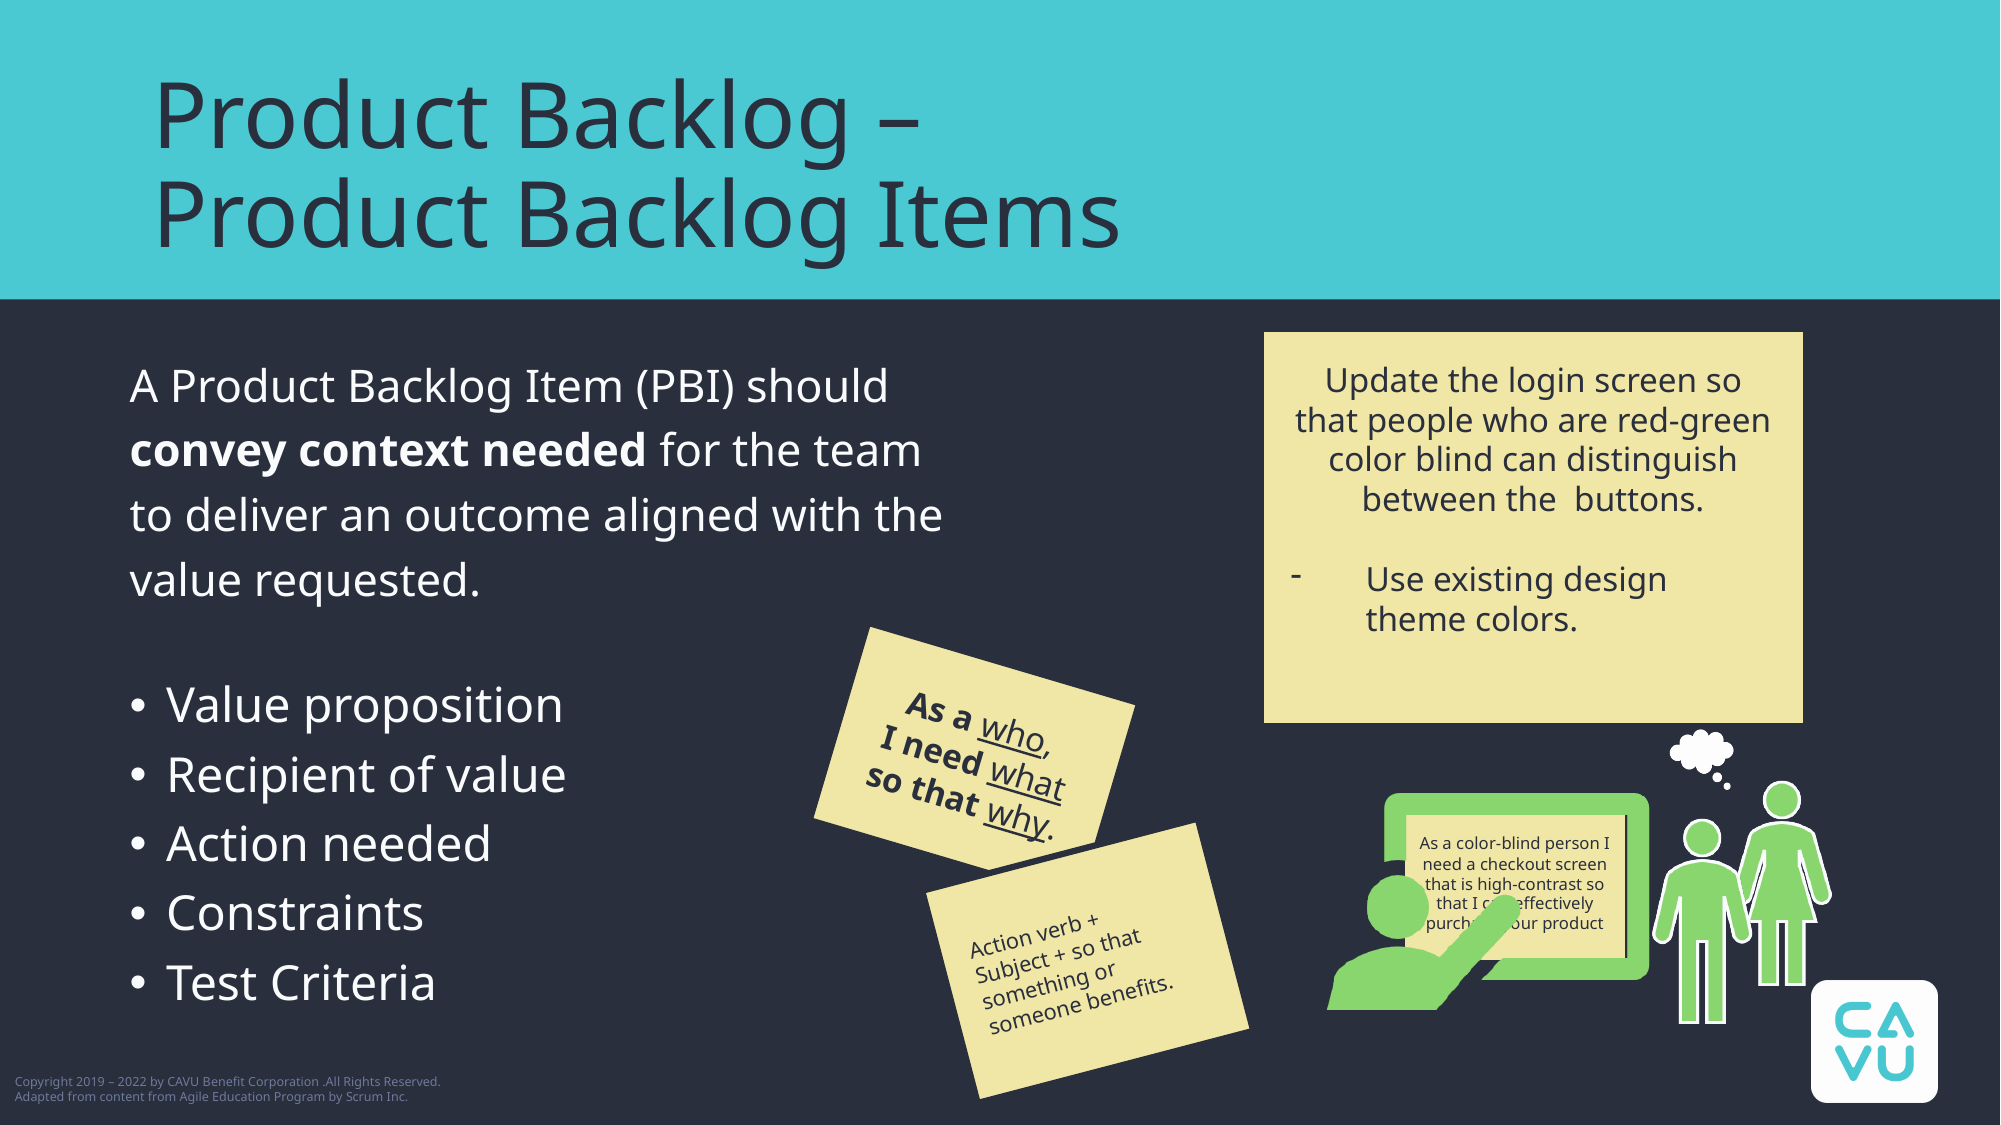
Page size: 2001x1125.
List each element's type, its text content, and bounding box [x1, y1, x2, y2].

picture [1811, 980, 1938, 1103]
text_box As a who, I need what so that why. [809, 622, 1140, 873]
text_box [1596, 719, 1887, 1029]
text_box Action verb + Subject + so that something or someone benefits. [922, 818, 1254, 1103]
picture [1311, 720, 1664, 1081]
title Product Backlog – Product Backlog Items [137, 59, 1863, 278]
list A Product Backlog Item (PBI) should convey context needed for the team to deliver an outcome aligned with the value requested. Value proposition Recipient of value Action needed Constraints Test Criteria [114, 338, 965, 1024]
text_box Update the login screen so that people who are red-green color blind can distinguish between the buttons. Use existing design theme colors. [1260, 328, 1807, 727]
